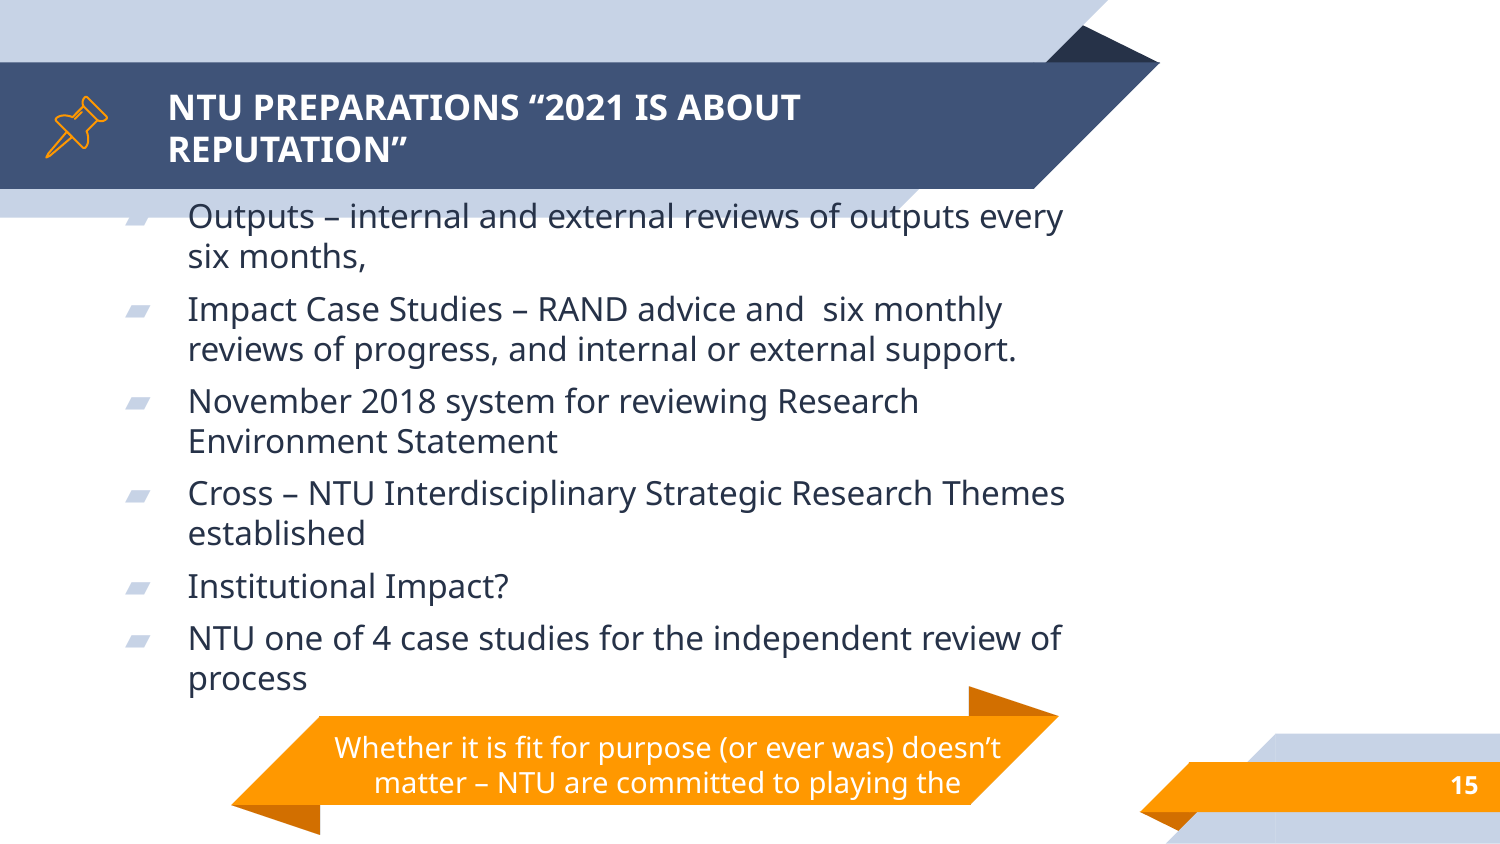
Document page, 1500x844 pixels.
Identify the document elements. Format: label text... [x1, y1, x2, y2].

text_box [45, 96, 108, 158]
title NTU PREPARATIONS “2021 IS ABOUT REPUTATION” [152, 73, 1018, 181]
list Outputs – internal and external reviews of outputs every six months, Impact Case Studies – RAND advice and six monthly reviews of progress, and internal or external support. November 2018 system for reviewing Research Environment Statement Cross – NTU Interdisciplinary Strategic Research Themes established Institutional Impact? NTU one of 4 case studies for the independent review of process [97, 206, 1121, 761]
slide_number 15 [1249, 760, 1494, 813]
picture [231, 685, 1059, 836]
